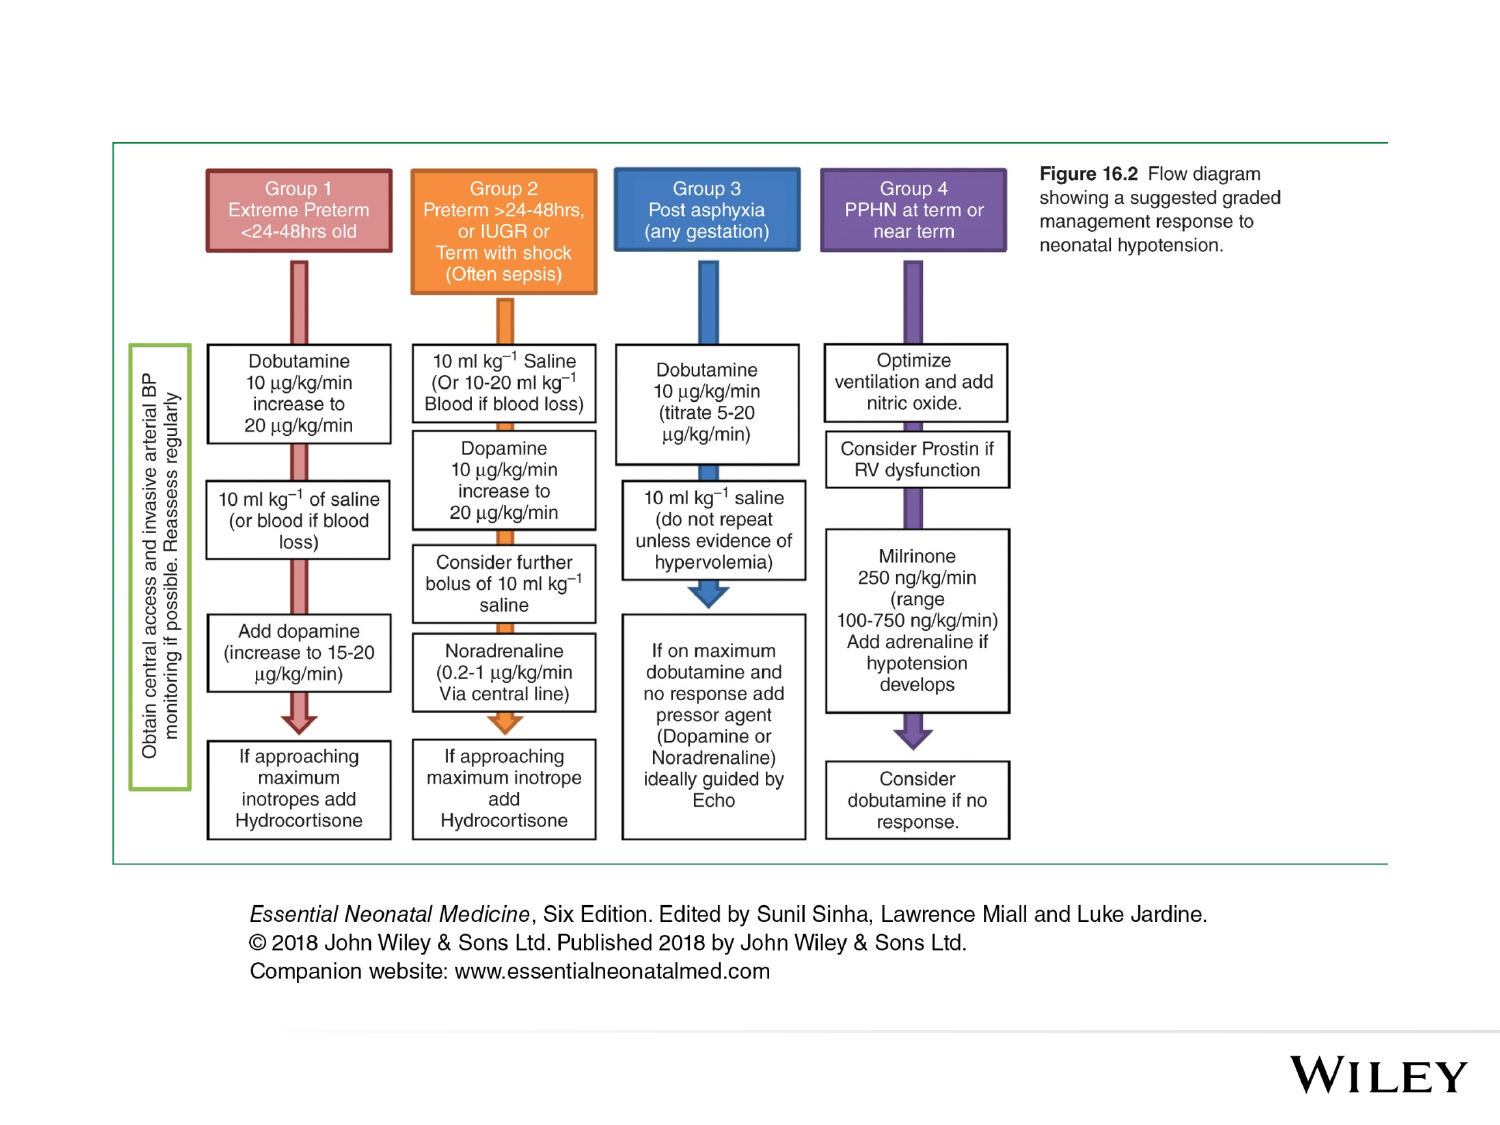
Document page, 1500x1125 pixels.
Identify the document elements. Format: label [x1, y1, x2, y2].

picture [0, 1030, 1500, 1125]
picture [112, 142, 1388, 983]
